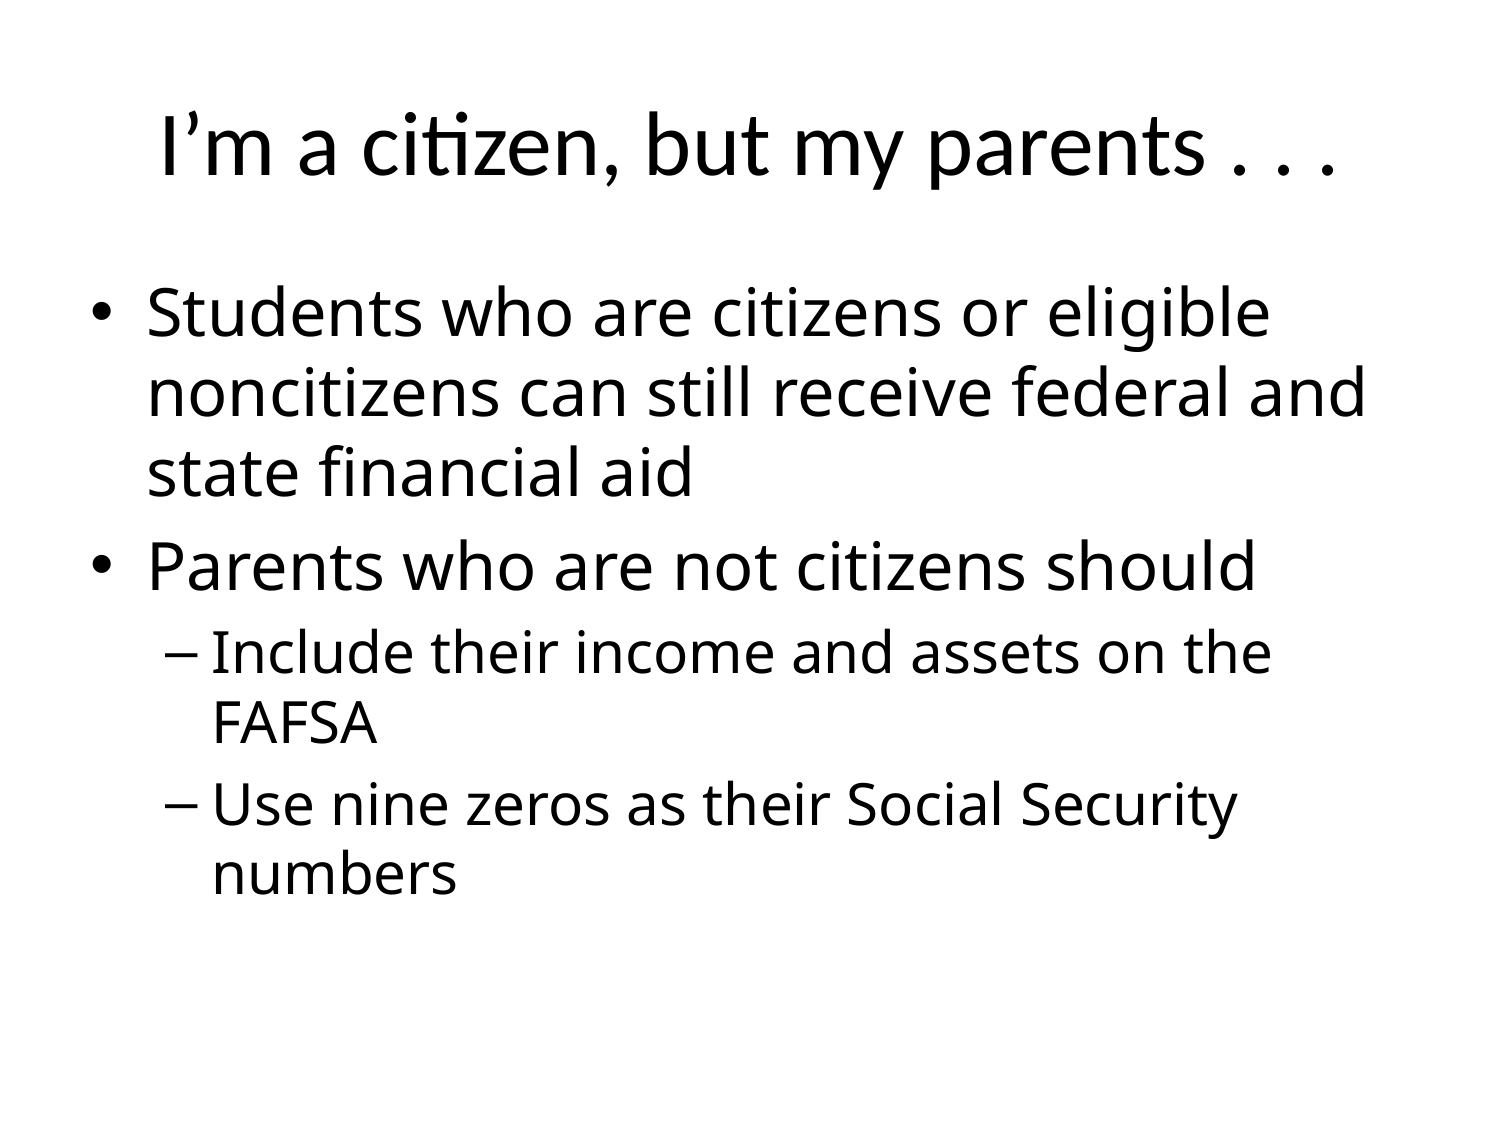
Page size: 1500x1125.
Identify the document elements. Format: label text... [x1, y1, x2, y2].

title I’m a citizen, but my parents . . . [75, 45, 1425, 233]
list Students who are citizens or eligible noncitizens can still receive federal and state financial aid Parents who are not citizens should Include their income and assets on the FAFSA Use nine zeros as their Social Security numbers [75, 262, 1425, 1005]
